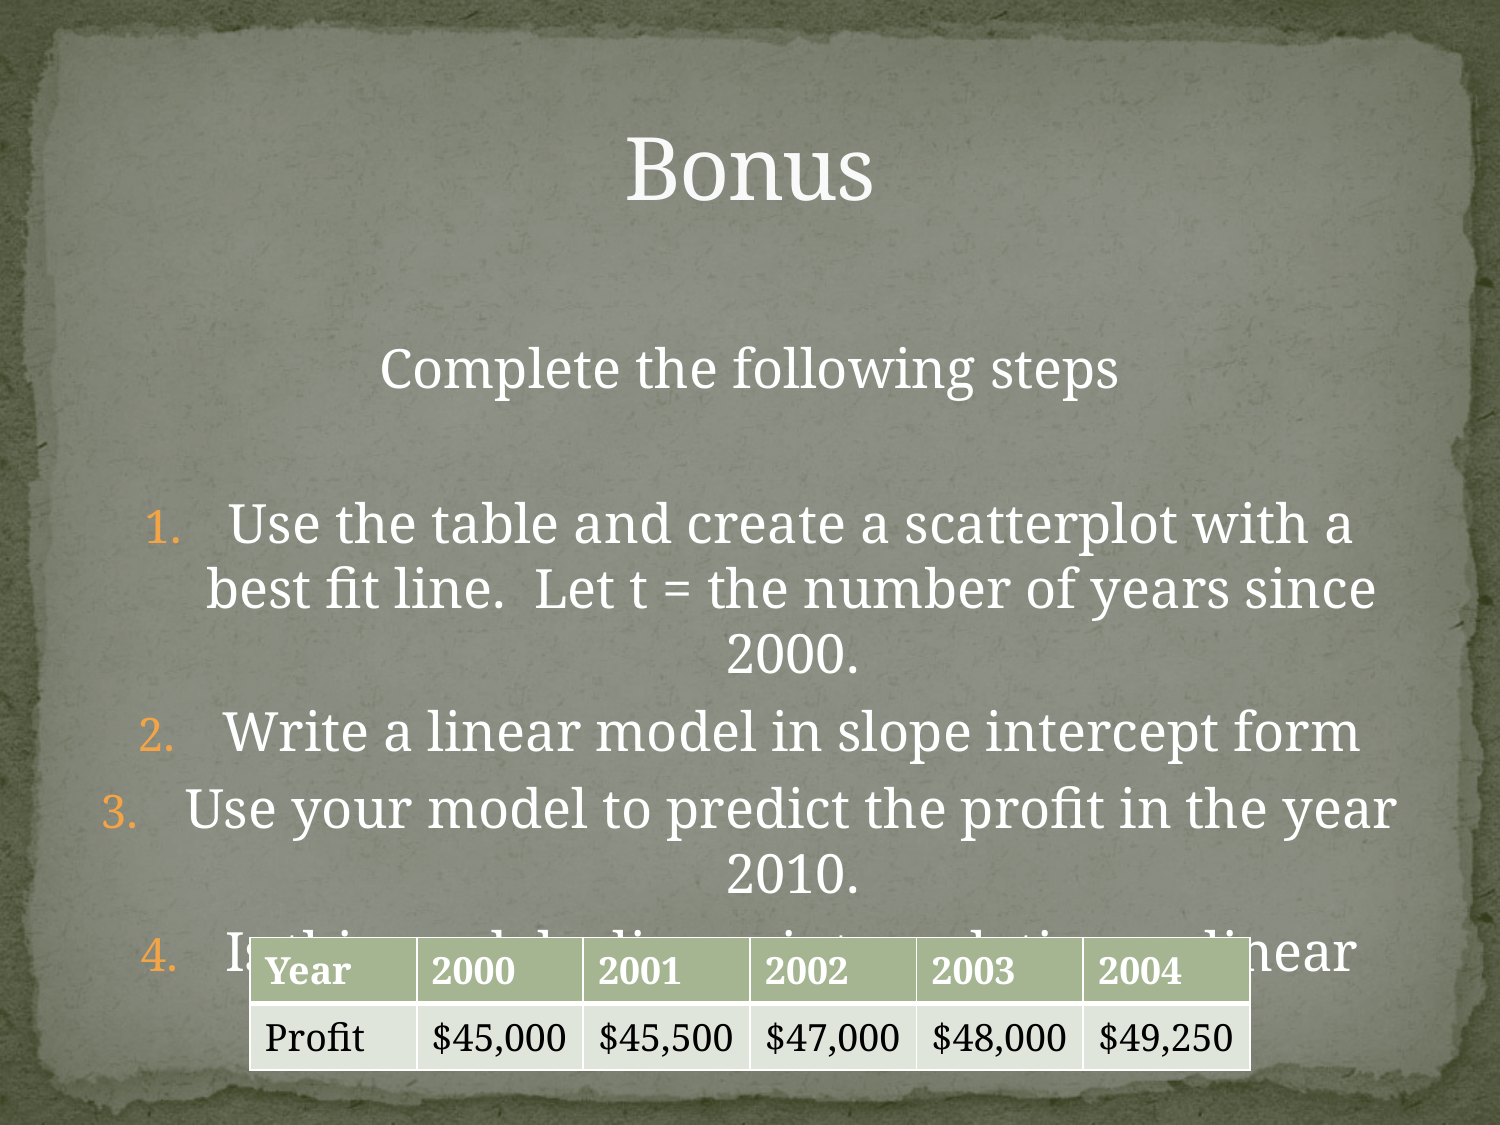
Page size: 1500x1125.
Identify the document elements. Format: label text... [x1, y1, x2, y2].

table_header 2002 [751, 938, 916, 1001]
table_header Year [251, 938, 416, 1001]
list Complete the following steps Use the table and create a scatterplot with a best fit line. Let t = the number of years since 2000. Write a linear model in slope intercept form Use your model to predict the profit in the year 2010. Is this model a linear interpolation or linear extrapolation model? [75, 249, 1425, 1000]
table_cell $47,000 [751, 1006, 916, 1069]
title Bonus [74, 24, 1425, 225]
table_header 2000 [418, 938, 582, 1001]
table_header 2001 [584, 938, 749, 1001]
table_cell $49,250 [1084, 1006, 1249, 1069]
table_header 2003 [917, 938, 1082, 1001]
table_cell $48,000 [917, 1006, 1082, 1069]
table_cell Profit [251, 1006, 416, 1069]
table_cell $45,000 [418, 1006, 582, 1069]
table_header 2004 [1084, 938, 1249, 1001]
table_cell $45,500 [584, 1006, 749, 1069]
